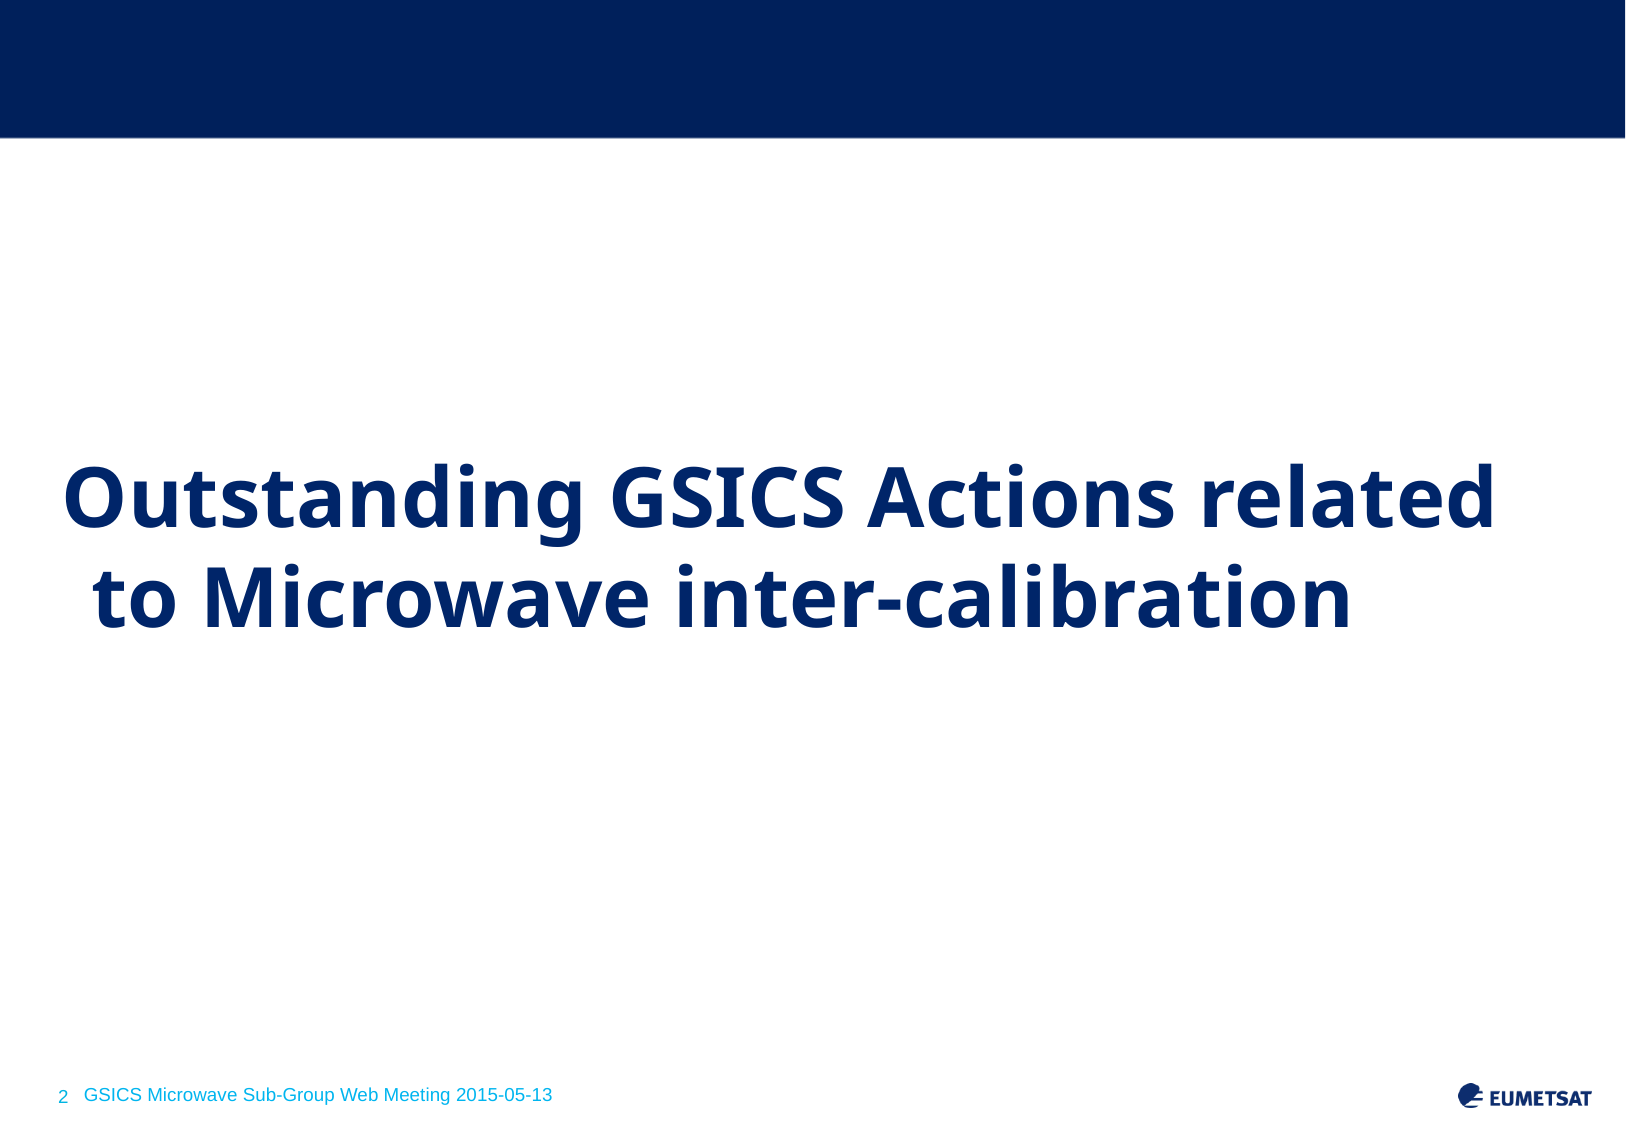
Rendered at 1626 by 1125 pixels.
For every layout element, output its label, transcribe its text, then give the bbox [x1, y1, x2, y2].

text_box Outstanding GSICS Actions related to Microwave inter-calibration [55, 438, 1586, 651]
picture [0, 0, 1626, 1125]
